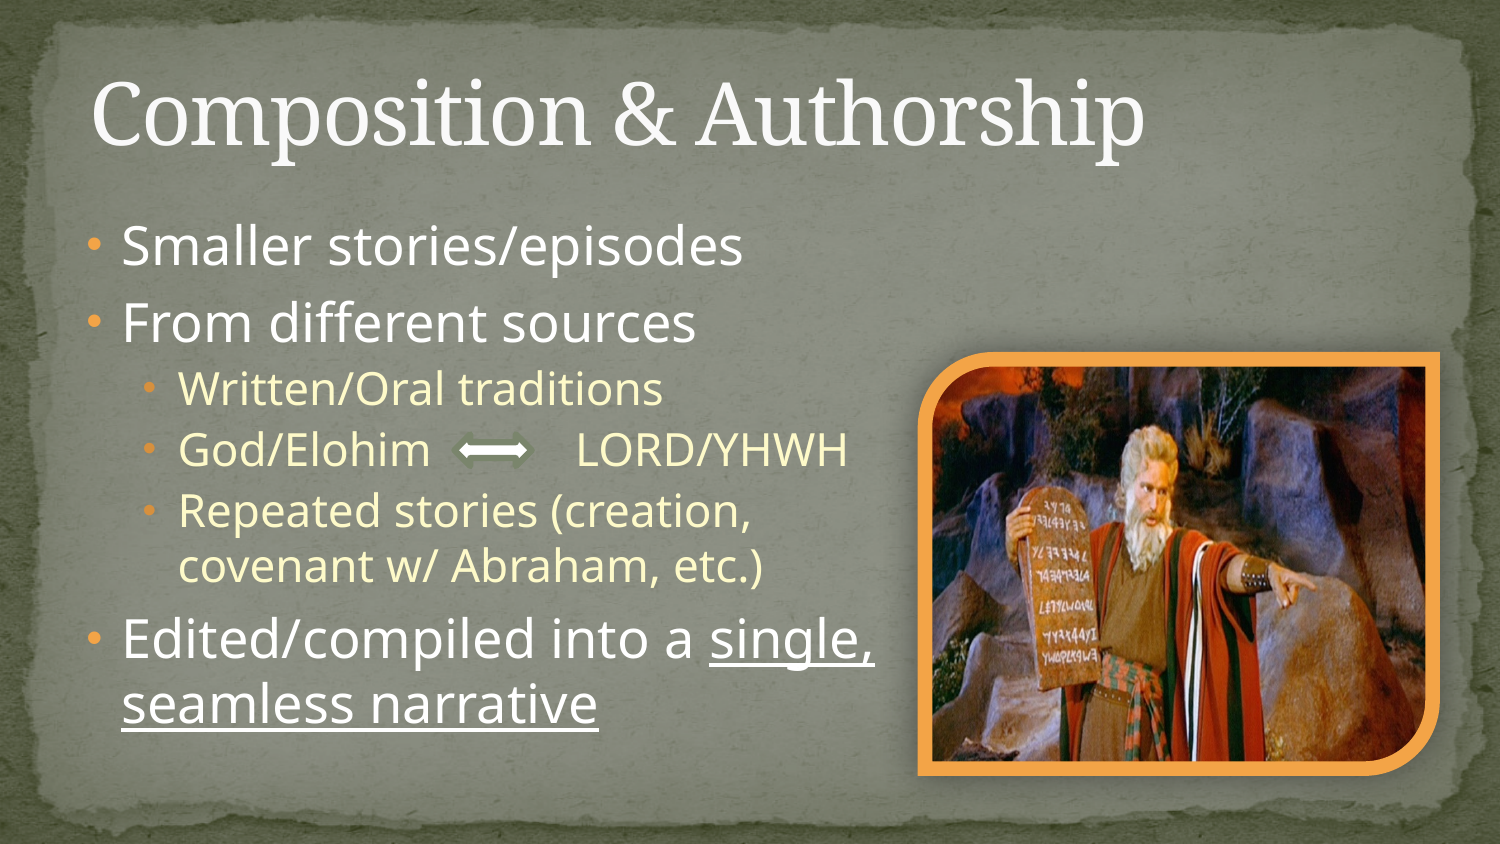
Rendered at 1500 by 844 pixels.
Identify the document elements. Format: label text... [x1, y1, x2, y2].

text_box [451, 431, 535, 469]
title Composition & Authorship [74, 18, 1425, 169]
list Smaller stories/episodes From different sources Written/Oral traditions God/Elohim LORD/YHWH Repeated stories (creation, covenant w/ Abraham, etc.) Edited/compiled into a single, seamless narrative [75, 205, 912, 768]
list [927, 362, 1431, 767]
